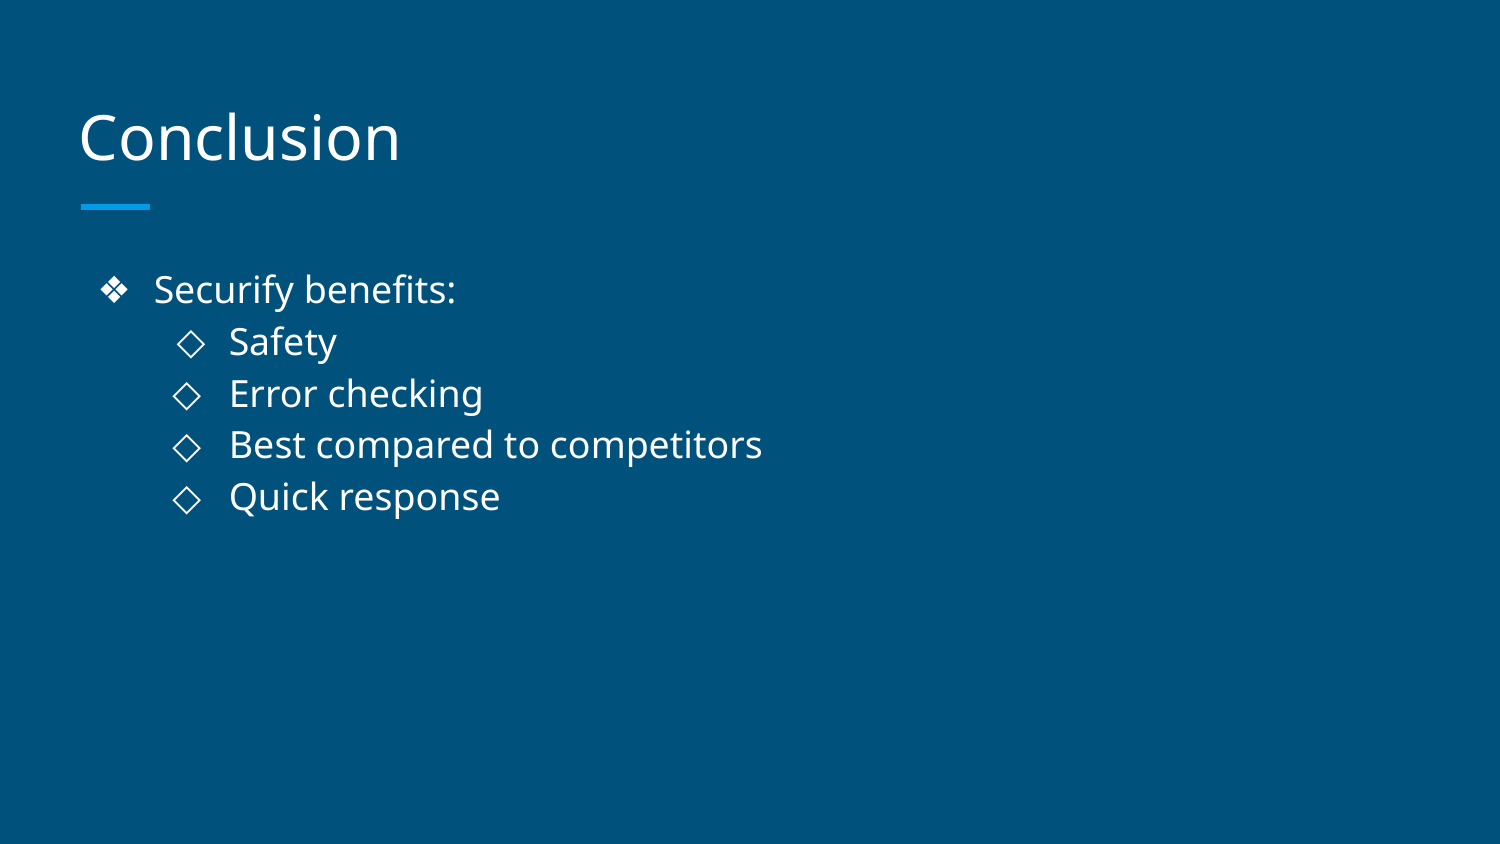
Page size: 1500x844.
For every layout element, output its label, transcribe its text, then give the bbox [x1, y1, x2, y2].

title Conclusion [63, 75, 1437, 188]
list Securify benefits: Safety Error checking Best compared to competitors Quick response [63, 244, 1437, 750]
